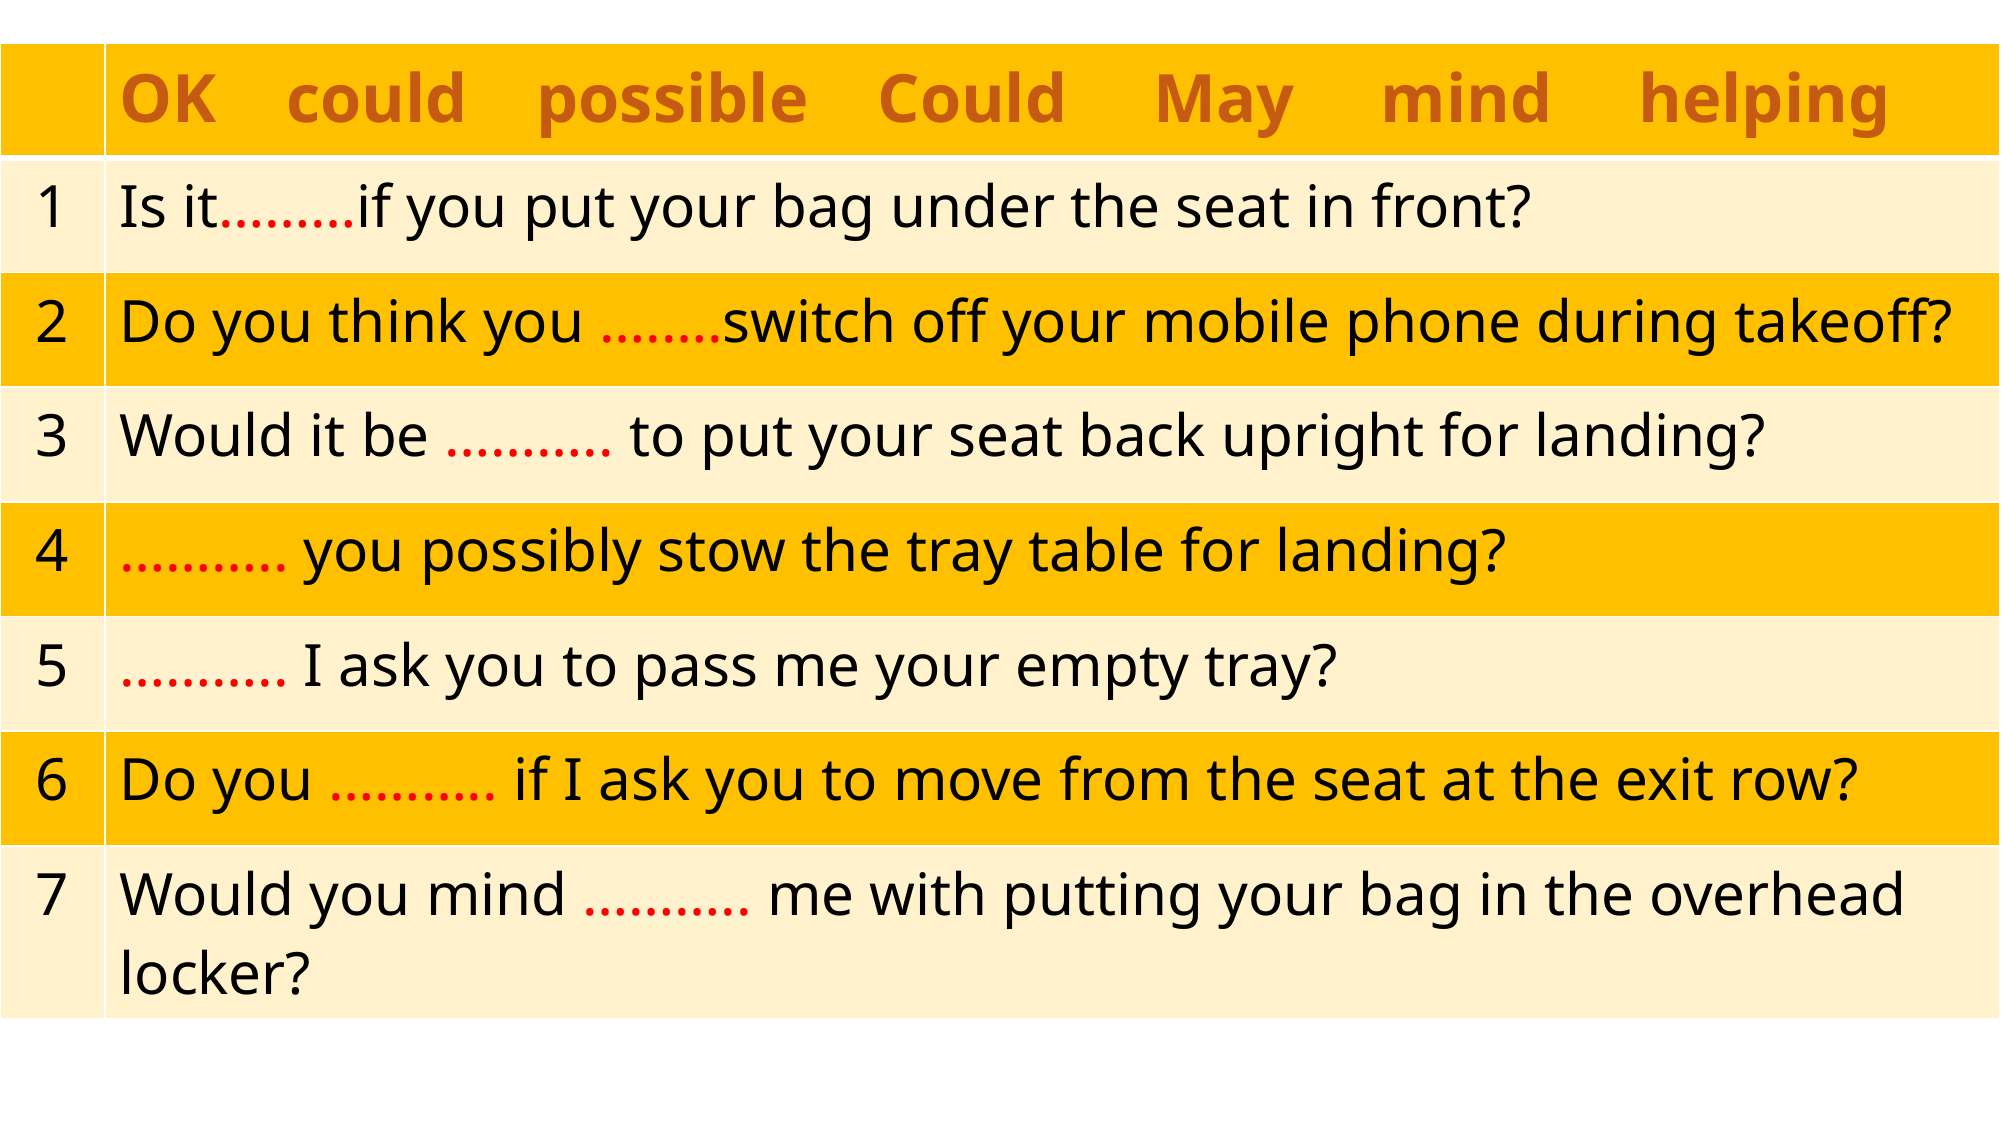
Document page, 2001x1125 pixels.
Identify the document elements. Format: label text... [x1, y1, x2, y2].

table_cell 4 [1, 503, 104, 616]
table_cell 7 [1, 847, 104, 1018]
table_cell ……….. I ask you to pass me your empty tray? [106, 617, 1999, 730]
table_cell 3 [1, 388, 104, 501]
table_cell ……….. you possibly stow the tray table for landing? [106, 503, 1999, 616]
table_cell Is it………if you put your bag under the seat in front? [106, 161, 1999, 272]
table_header OK could possible Could May mind helping [106, 44, 1999, 155]
table_cell Do you think you ….….switch off your mobile phone during takeoff? [106, 273, 1999, 386]
table_cell 6 [1, 732, 104, 845]
table_cell 2 [1, 273, 104, 386]
table_cell 5 [1, 617, 104, 730]
table_header [1, 44, 104, 155]
table_cell Do you ……….. if I ask you to move from the seat at the exit row? [106, 732, 1999, 845]
table_cell 1 [1, 161, 104, 272]
table_cell Would you mind ……….. me with putting your bag in the overhead locker? [106, 847, 1999, 1018]
table_cell Would it be ……….. to put your seat back upright for landing? [106, 388, 1999, 501]
